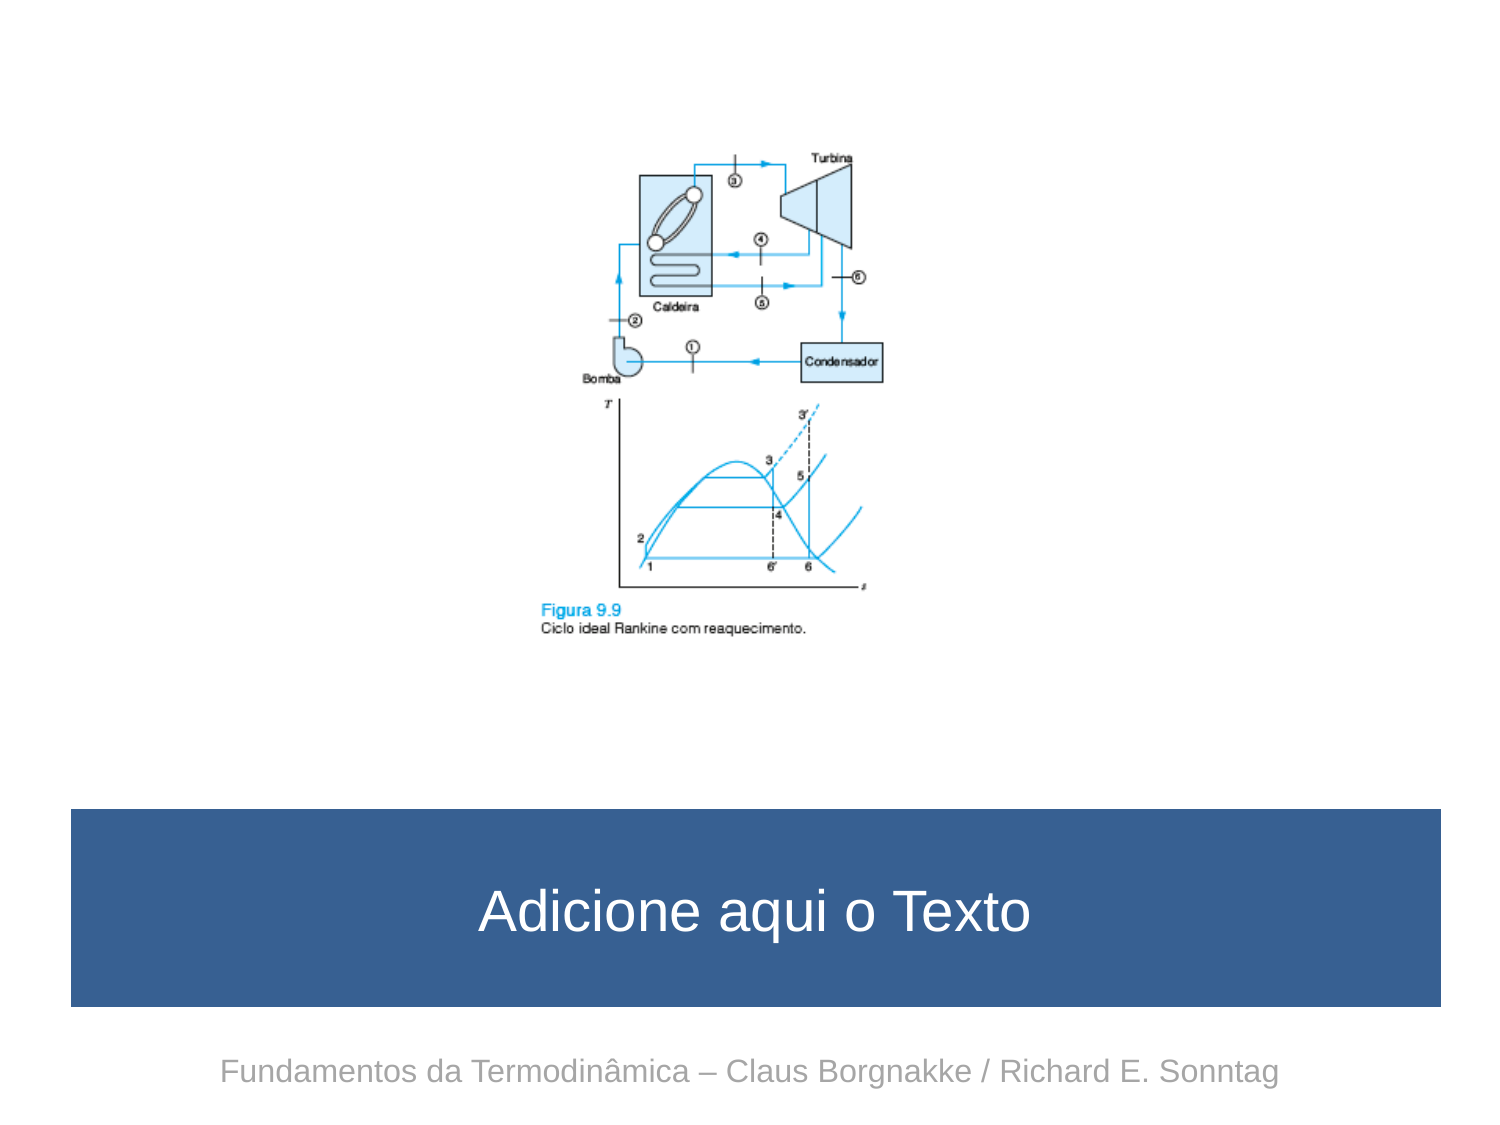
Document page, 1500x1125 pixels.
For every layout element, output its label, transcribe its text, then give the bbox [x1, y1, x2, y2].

picture [525, 125, 901, 643]
footer Fundamentos da Termodinâmica – Claus Borgnakke / Richard E. Sonntag [0, 1042, 1500, 1103]
text_box Adicione aqui o Texto [70, 808, 1442, 1008]
